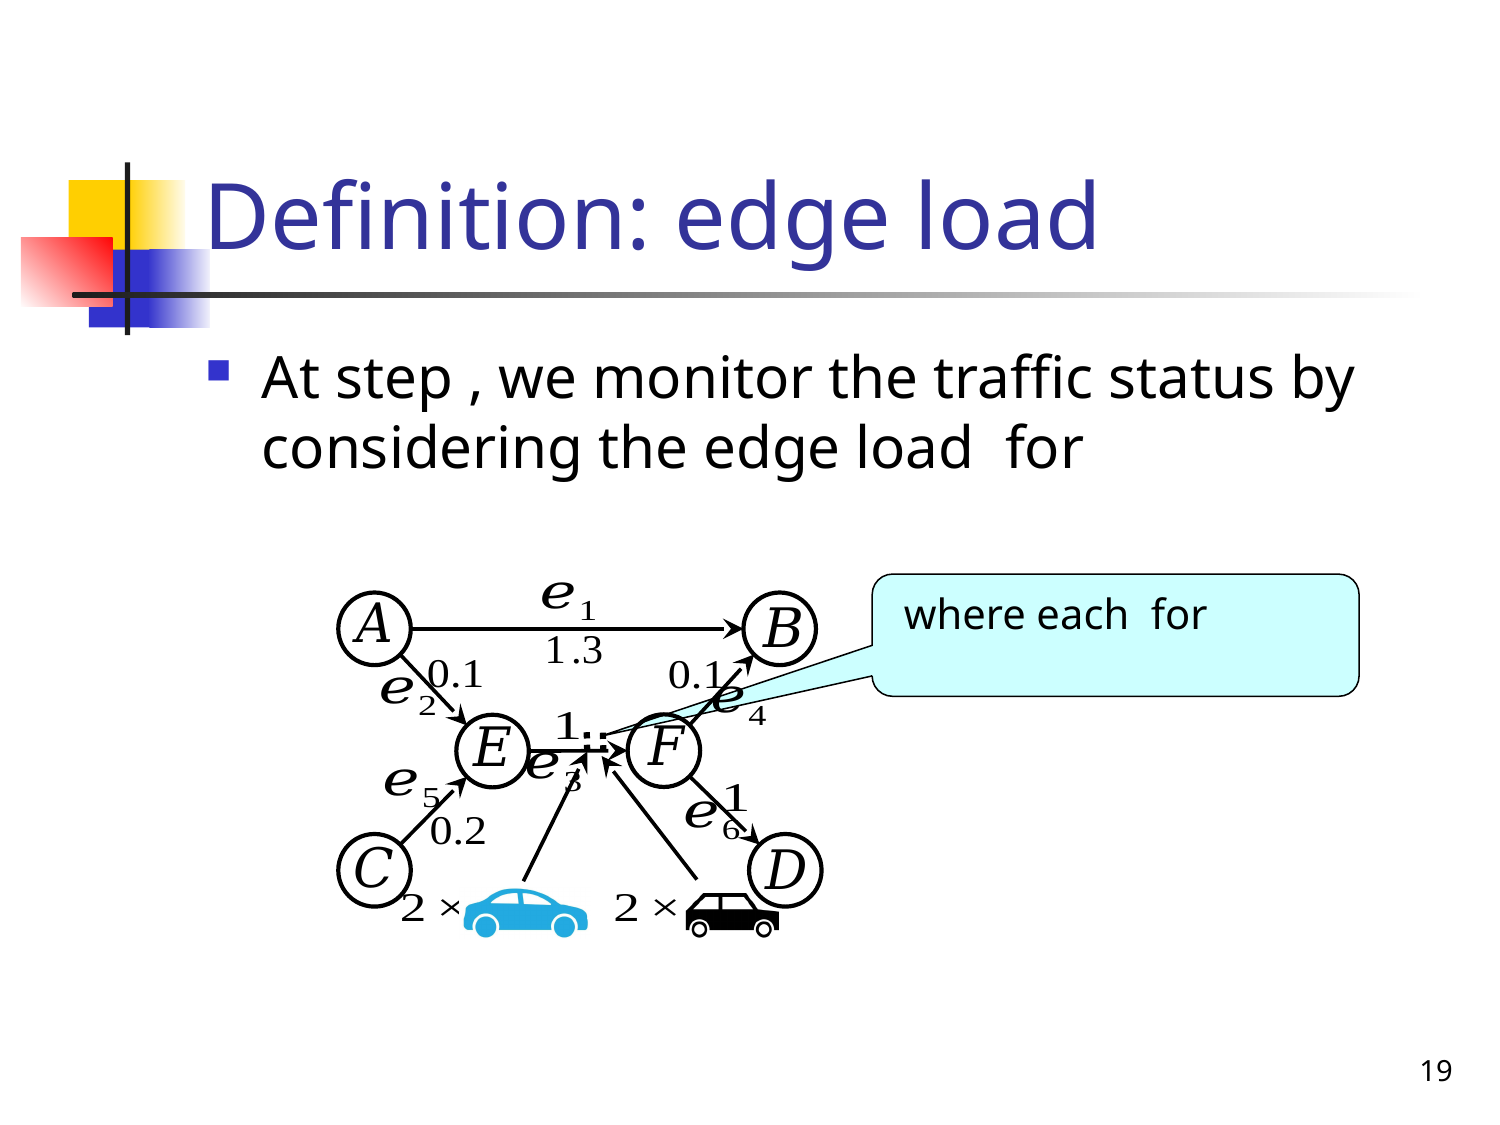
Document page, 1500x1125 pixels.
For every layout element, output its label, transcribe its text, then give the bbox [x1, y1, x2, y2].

slide_number 19 [1155, 1024, 1468, 1100]
title Definition: edge load [188, 35, 1468, 275]
picture [459, 886, 592, 939]
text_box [338, 565, 822, 942]
